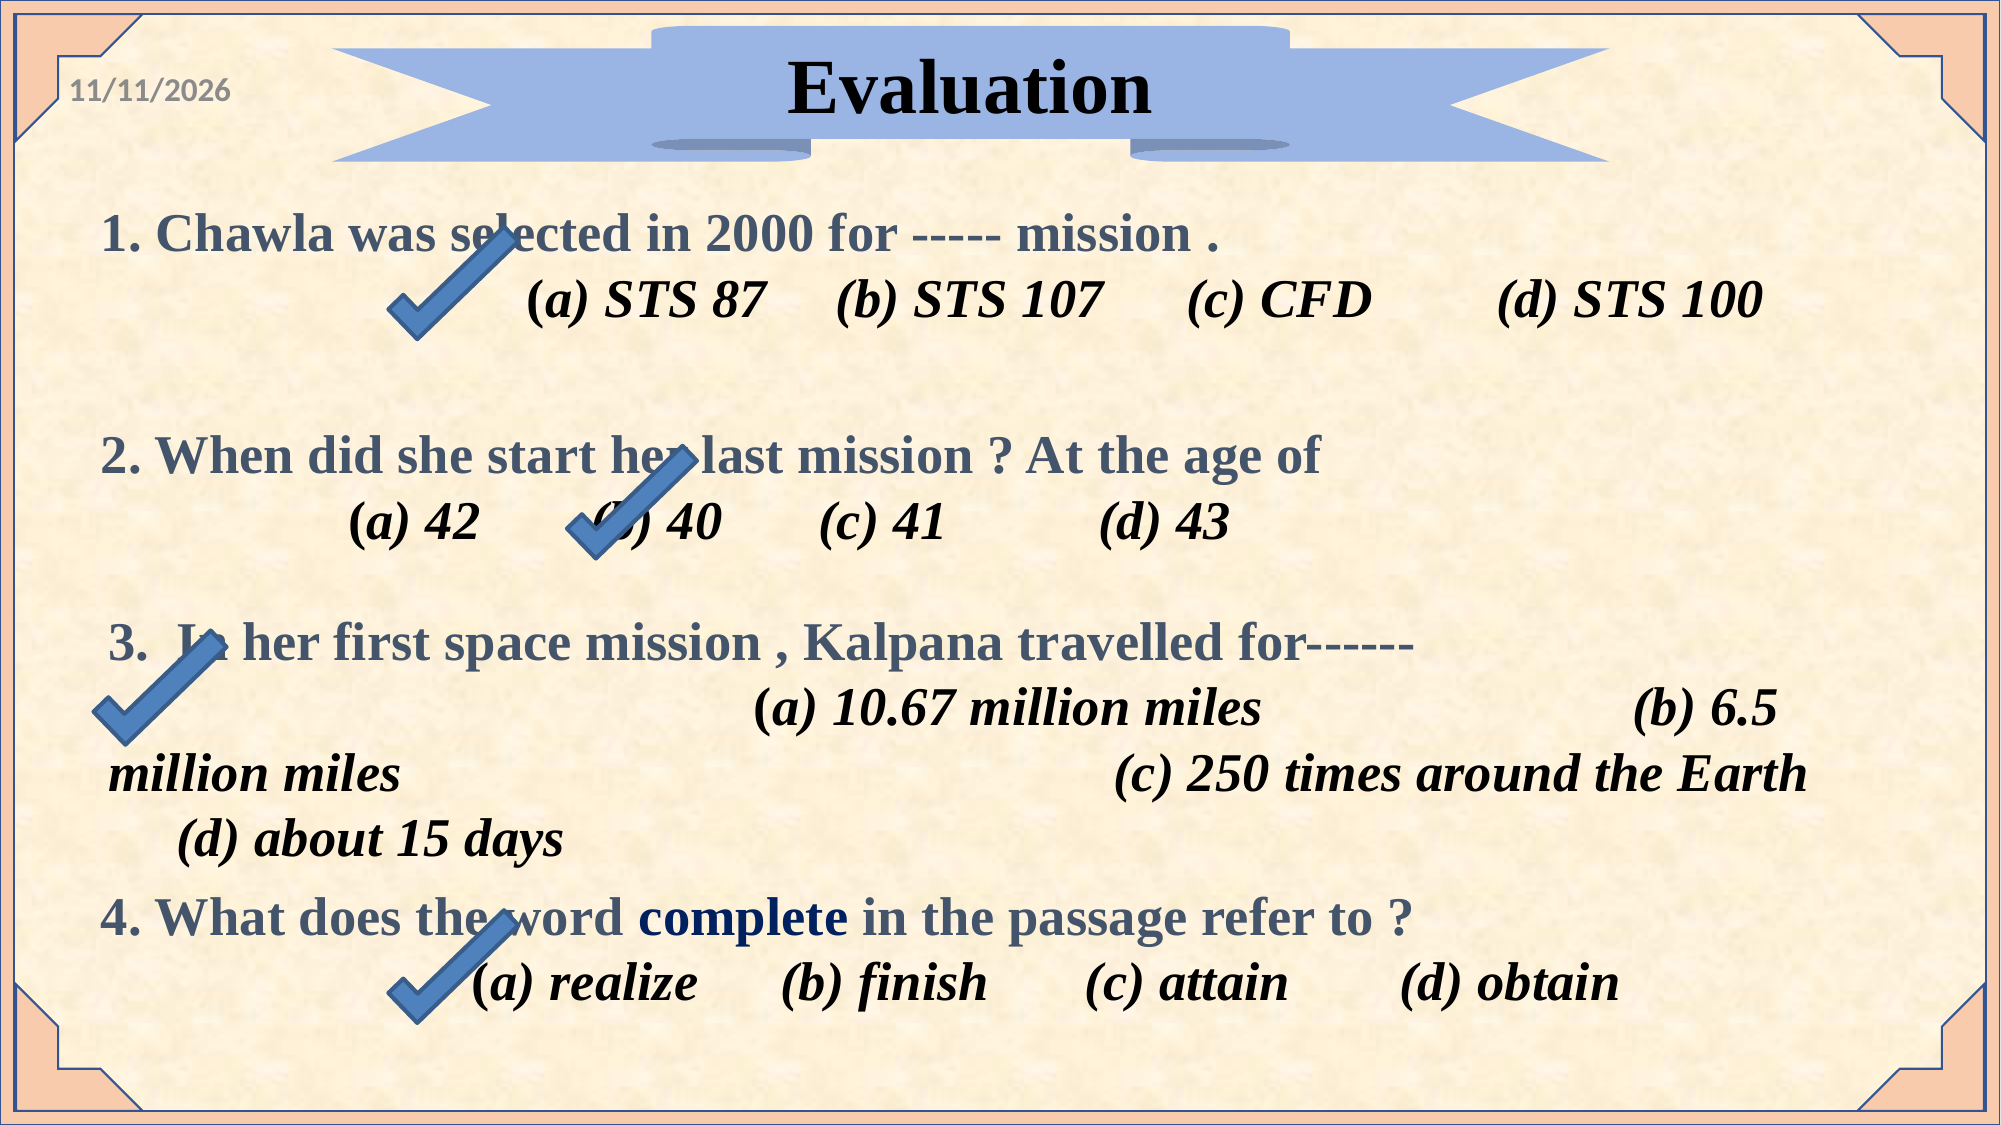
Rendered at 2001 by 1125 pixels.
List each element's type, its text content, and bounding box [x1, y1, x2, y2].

text_box 1. Chawla was selected in 2000 for ----- mission . (a) STS 87 (b) STS 107 (c) CFD (d) STS 100 [85, 189, 1926, 337]
text_box 3. In her first space mission , Kalpana travelled for------ (a) 10.67 million miles (b) 6.5 million miles (c) 250 times around the Earth (d) about 15 days [93, 597, 1934, 831]
text_box [93, 630, 227, 745]
text_box 4. What does the word complete in the passage refer to ? (a) realize (b) finish (c) attain (d) obtain [85, 873, 1926, 1020]
text_box [566, 445, 697, 559]
text_box [388, 226, 519, 340]
picture [15, 15, 1985, 1110]
slide_number 09-Nov-19 [53, 57, 264, 118]
text_box [388, 910, 519, 1023]
text_box Evaluation [331, 25, 1610, 162]
text_box 2. When did she start her last mission ? At the age of (a) 42 (b) 40 (c) 41 (d) 43 [85, 411, 1926, 559]
